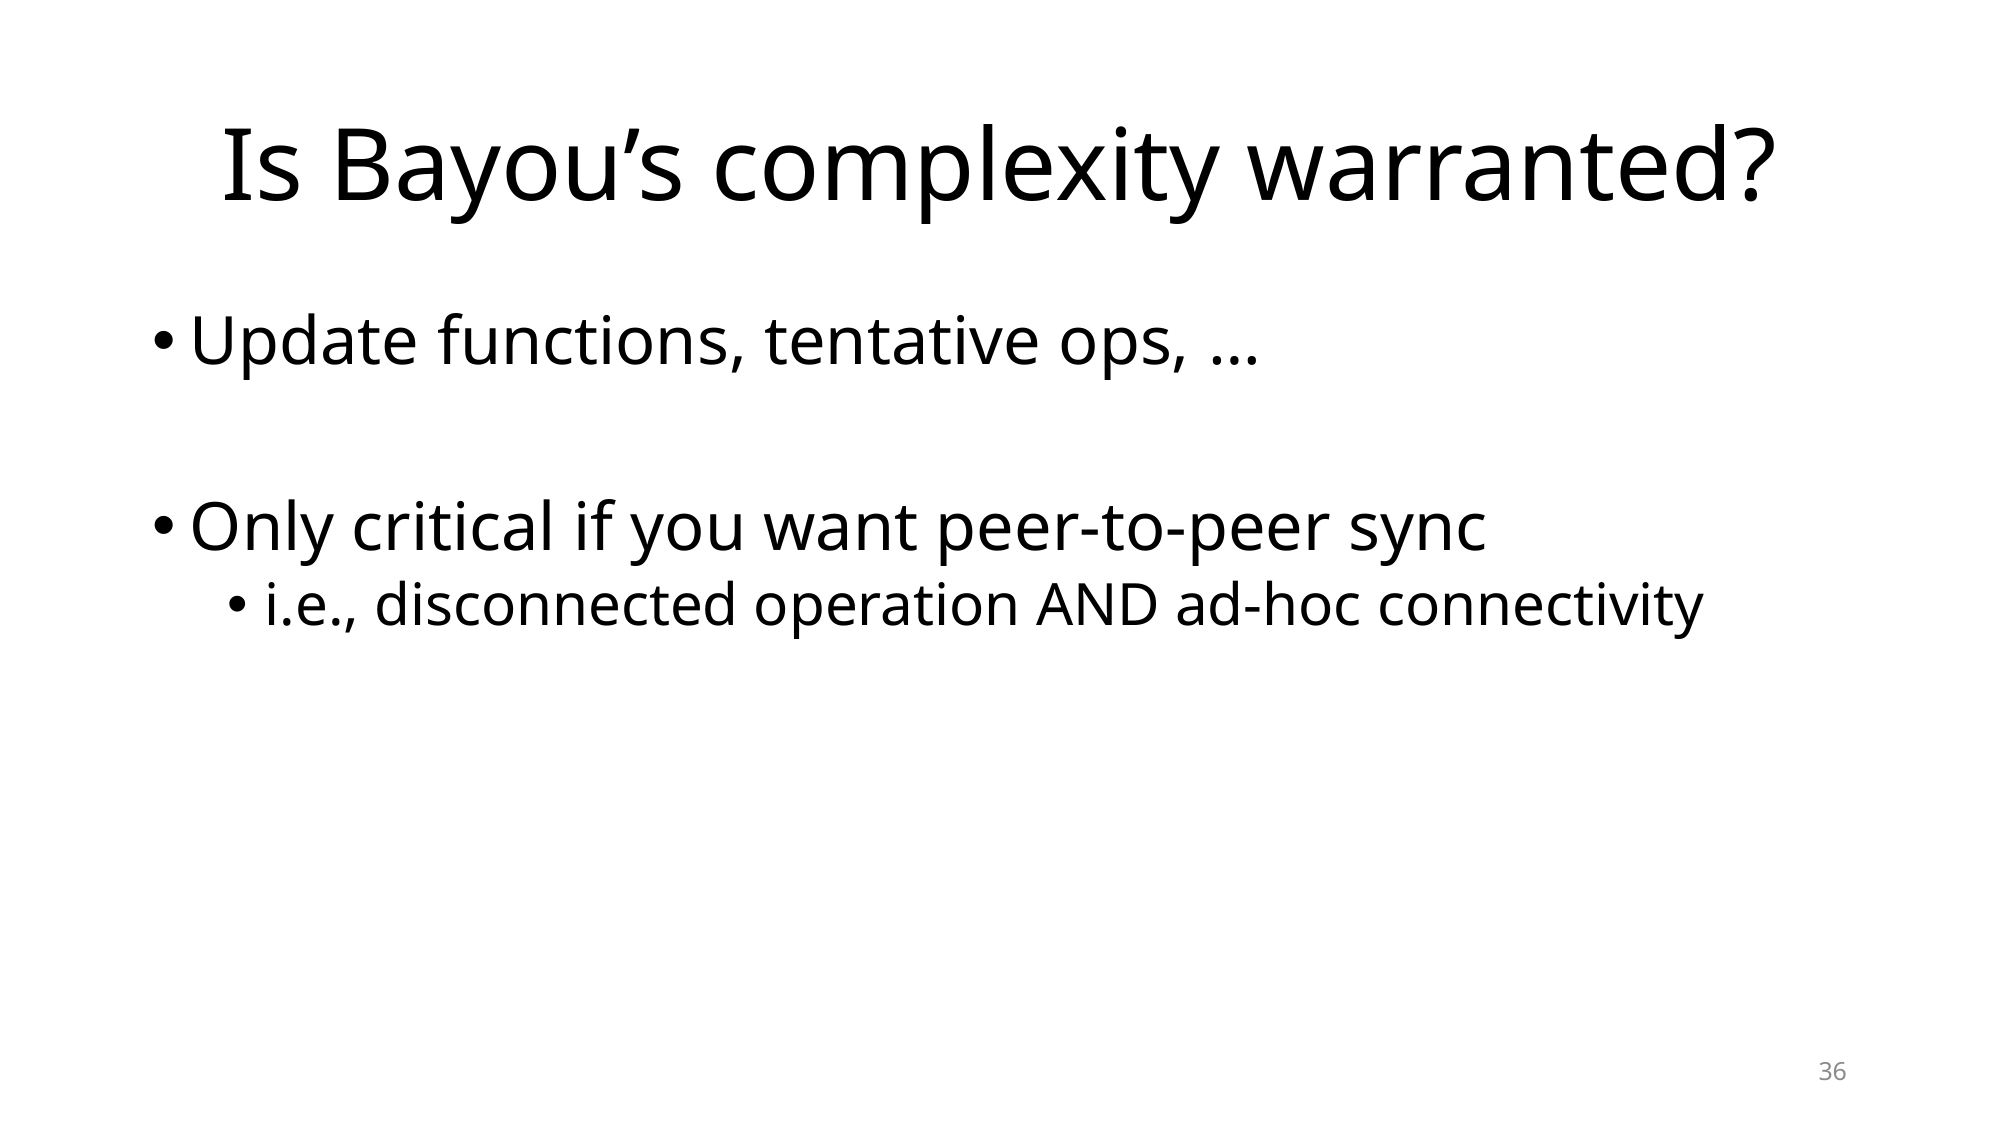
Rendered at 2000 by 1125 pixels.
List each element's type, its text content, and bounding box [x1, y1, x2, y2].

title Is Bayou’s complexity warranted? [137, 59, 1862, 278]
slide_number 36 [1412, 1042, 1862, 1103]
list Update functions, tentative ops, … Only critical if you want peer-to-peer sync i.e., disconnected operation AND ad-hoc connectivity [137, 299, 1862, 1014]
